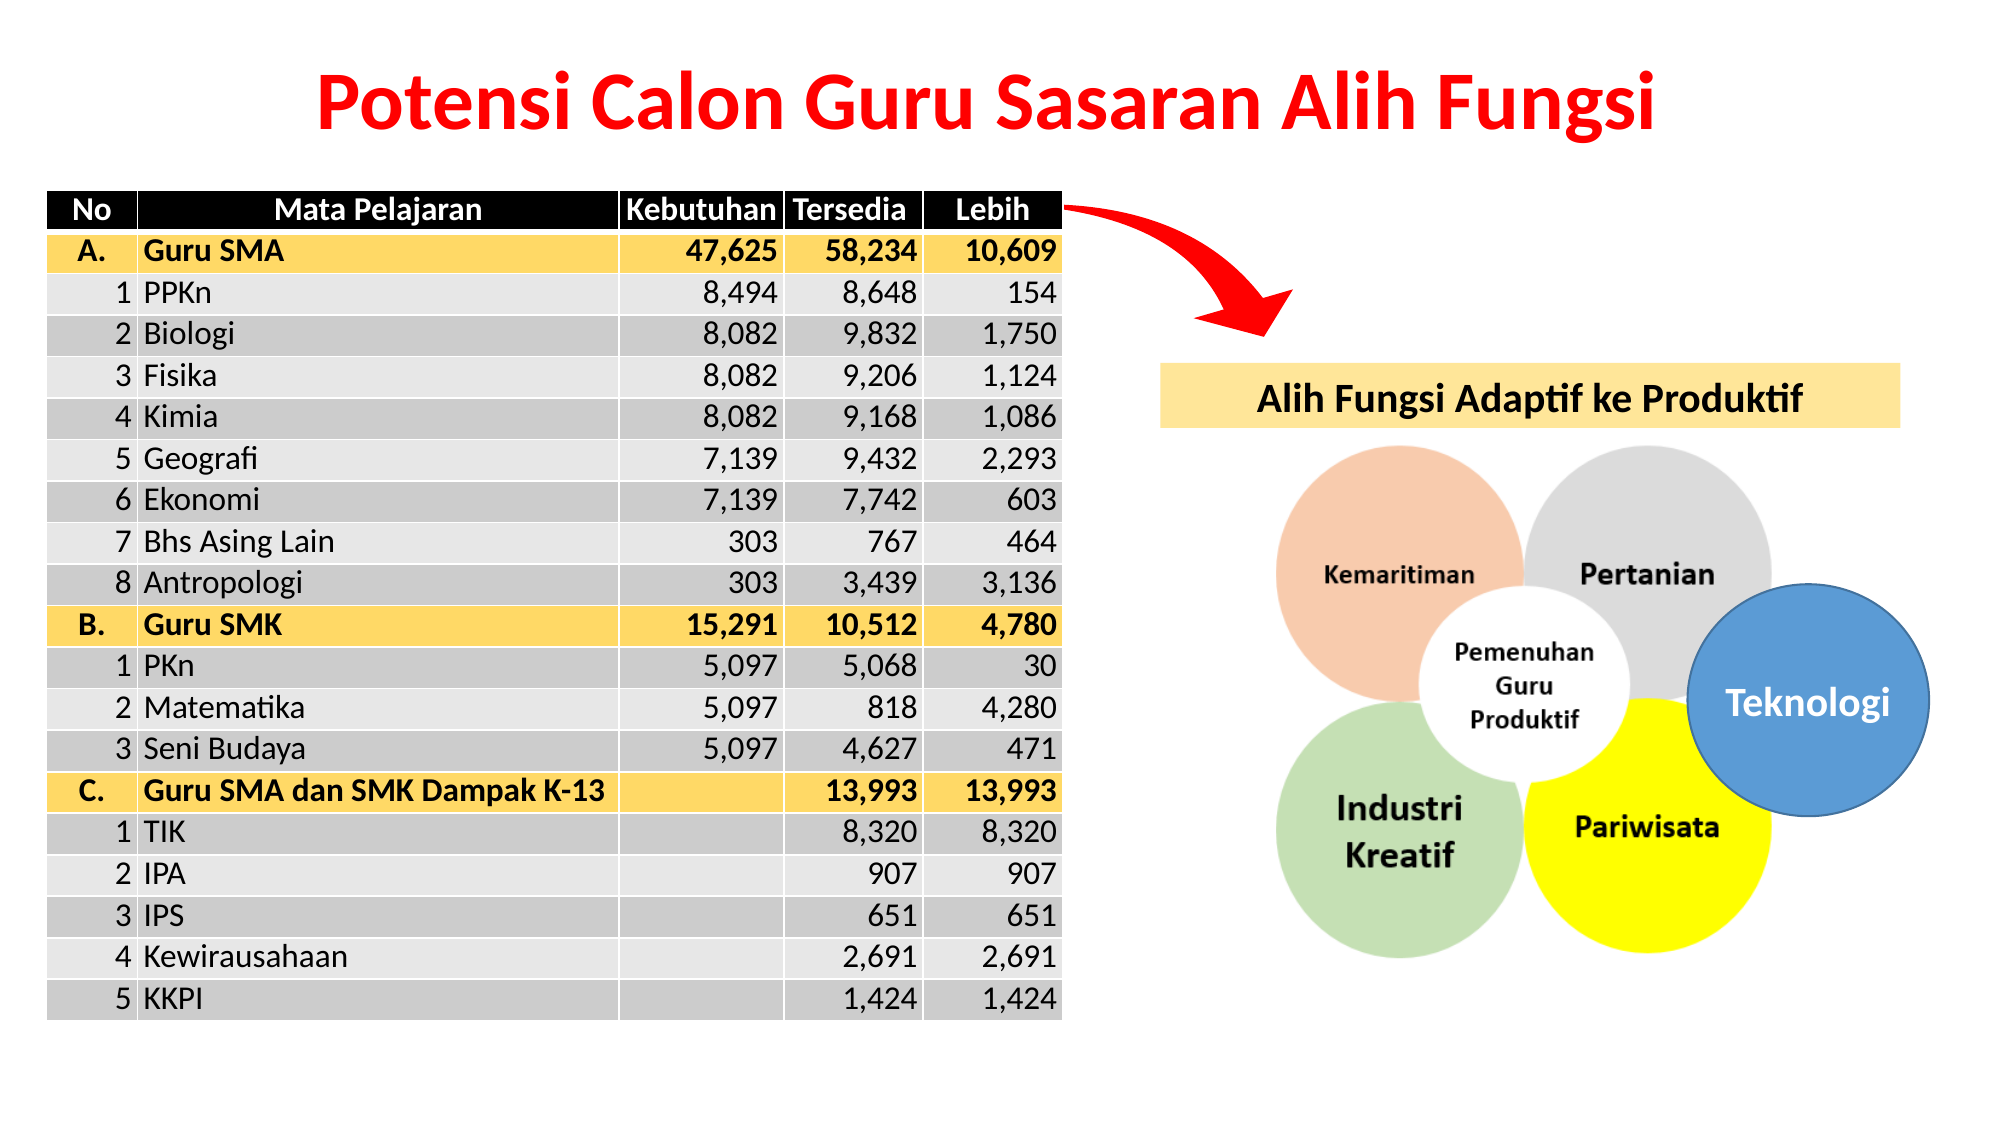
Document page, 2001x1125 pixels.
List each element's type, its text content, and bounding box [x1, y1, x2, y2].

text_box [1064, 204, 1294, 337]
table_cell 303 [620, 523, 783, 563]
table_cell 818 [785, 689, 922, 729]
table_cell Fisika [138, 357, 618, 397]
table_cell 7 [47, 523, 137, 563]
table_cell 2 [47, 316, 137, 356]
table_header Mata Pelajaran [138, 191, 618, 229]
table_cell 30 [924, 648, 1062, 688]
table_cell PPKn [138, 274, 618, 314]
table_cell 4,780 [924, 606, 1062, 646]
table_cell [620, 814, 783, 854]
table_cell Bhs Asing Lain [138, 523, 618, 563]
table_cell 9,168 [785, 399, 922, 439]
table_cell TIK [138, 814, 618, 854]
table_cell 3,439 [785, 565, 922, 605]
table_cell Matematika [138, 689, 618, 729]
table_cell 5,068 [785, 648, 922, 688]
text_box Alih Fungsi Adaptif ke Produktif [1160, 362, 1901, 428]
table_cell 603 [924, 482, 1062, 522]
table_cell 4 [47, 399, 137, 439]
table_cell 907 [924, 856, 1062, 895]
table_cell 3 [47, 357, 137, 397]
table_cell 1 [47, 274, 137, 314]
table_header Lebih [924, 191, 1062, 229]
table_cell IPS [138, 897, 618, 937]
table_cell 9,832 [785, 316, 922, 356]
table_cell Guru SMA dan SMK Dampak K-13 [138, 773, 618, 812]
table_cell 471 [924, 731, 1062, 771]
table_cell IPA [138, 856, 618, 895]
table_cell Antropologi [138, 565, 618, 605]
table_cell 2,293 [924, 440, 1062, 480]
table_cell KKPI [138, 980, 618, 1020]
table_cell 303 [620, 565, 783, 605]
table_cell 3 [47, 897, 137, 937]
table_cell Guru SMA [138, 235, 618, 273]
table_cell 1,124 [924, 357, 1062, 397]
table_cell 1 [47, 648, 137, 688]
table_cell C. [47, 773, 137, 812]
table_cell [620, 980, 783, 1020]
table_cell 13,993 [785, 773, 922, 812]
table_cell 3 [47, 731, 137, 771]
table_cell Ekonomi [138, 482, 618, 522]
table_cell 464 [924, 523, 1062, 563]
table_cell PKn [138, 648, 618, 688]
text_box Teknologi [1773, 583, 1931, 818]
table_cell 13,993 [924, 773, 1062, 812]
table_cell 2 [47, 856, 137, 895]
table_cell 1 [47, 814, 137, 854]
table_cell Guru SMK [138, 606, 618, 646]
table_cell 4,280 [924, 689, 1062, 729]
table_header No [47, 191, 137, 229]
table_cell A. [47, 235, 137, 273]
table_cell 8,494 [620, 274, 783, 314]
table_cell 5,097 [620, 731, 783, 771]
table_cell 8,082 [620, 399, 783, 439]
table_cell [620, 897, 783, 937]
table_cell 2,691 [785, 939, 922, 978]
table_cell 8,082 [620, 316, 783, 356]
table_cell 7,139 [620, 482, 783, 522]
table_cell 5 [47, 980, 137, 1020]
table_cell 8,320 [924, 814, 1062, 854]
table_cell 5,097 [620, 648, 783, 688]
table_header Tersedia [785, 191, 922, 229]
table_cell 651 [924, 897, 1062, 937]
table_cell 1,424 [924, 980, 1062, 1020]
picture [1276, 442, 1773, 980]
table_cell Geografi [138, 440, 618, 480]
text_box Potensi Calon Guru Sasaran Alih Fungsi [125, 57, 1851, 148]
table_cell Kewirausahaan [138, 939, 618, 978]
table_cell 8,320 [785, 814, 922, 854]
table_cell 8,648 [785, 274, 922, 314]
table_cell 4,627 [785, 731, 922, 771]
table_cell 1,086 [924, 399, 1062, 439]
table_cell 2,691 [924, 939, 1062, 978]
table_cell 907 [785, 856, 922, 895]
table_cell 154 [924, 274, 1062, 314]
table_cell 1,424 [785, 980, 922, 1020]
table_cell [620, 773, 783, 812]
table_cell 5 [47, 440, 137, 480]
table_cell 8,082 [620, 357, 783, 397]
table_cell 8 [47, 565, 137, 605]
table_cell 6 [47, 482, 137, 522]
table_cell 7,139 [620, 440, 783, 480]
table_cell 10,512 [785, 606, 922, 646]
table_cell [620, 856, 783, 895]
table_cell Kimia [138, 399, 618, 439]
table_cell 3,136 [924, 565, 1062, 605]
table_cell Seni Budaya [138, 731, 618, 771]
table_cell 9,206 [785, 357, 922, 397]
table_cell 15,291 [620, 606, 783, 646]
table_cell [620, 939, 783, 978]
table_cell 10,609 [924, 235, 1062, 273]
table_cell 9,432 [785, 440, 922, 480]
table_cell Biologi [138, 316, 618, 356]
table_cell 2 [47, 689, 137, 729]
table_cell 7,742 [785, 482, 922, 522]
table_cell 767 [785, 523, 922, 563]
table_cell 4 [47, 939, 137, 978]
table_cell 1,750 [924, 316, 1062, 356]
table_cell 651 [785, 897, 922, 937]
table_cell 5,097 [620, 689, 783, 729]
table_cell B. [47, 606, 137, 646]
table_cell 47,625 [620, 235, 783, 273]
table_cell 58,234 [785, 235, 922, 273]
table_header Kebutuhan [620, 191, 783, 229]
